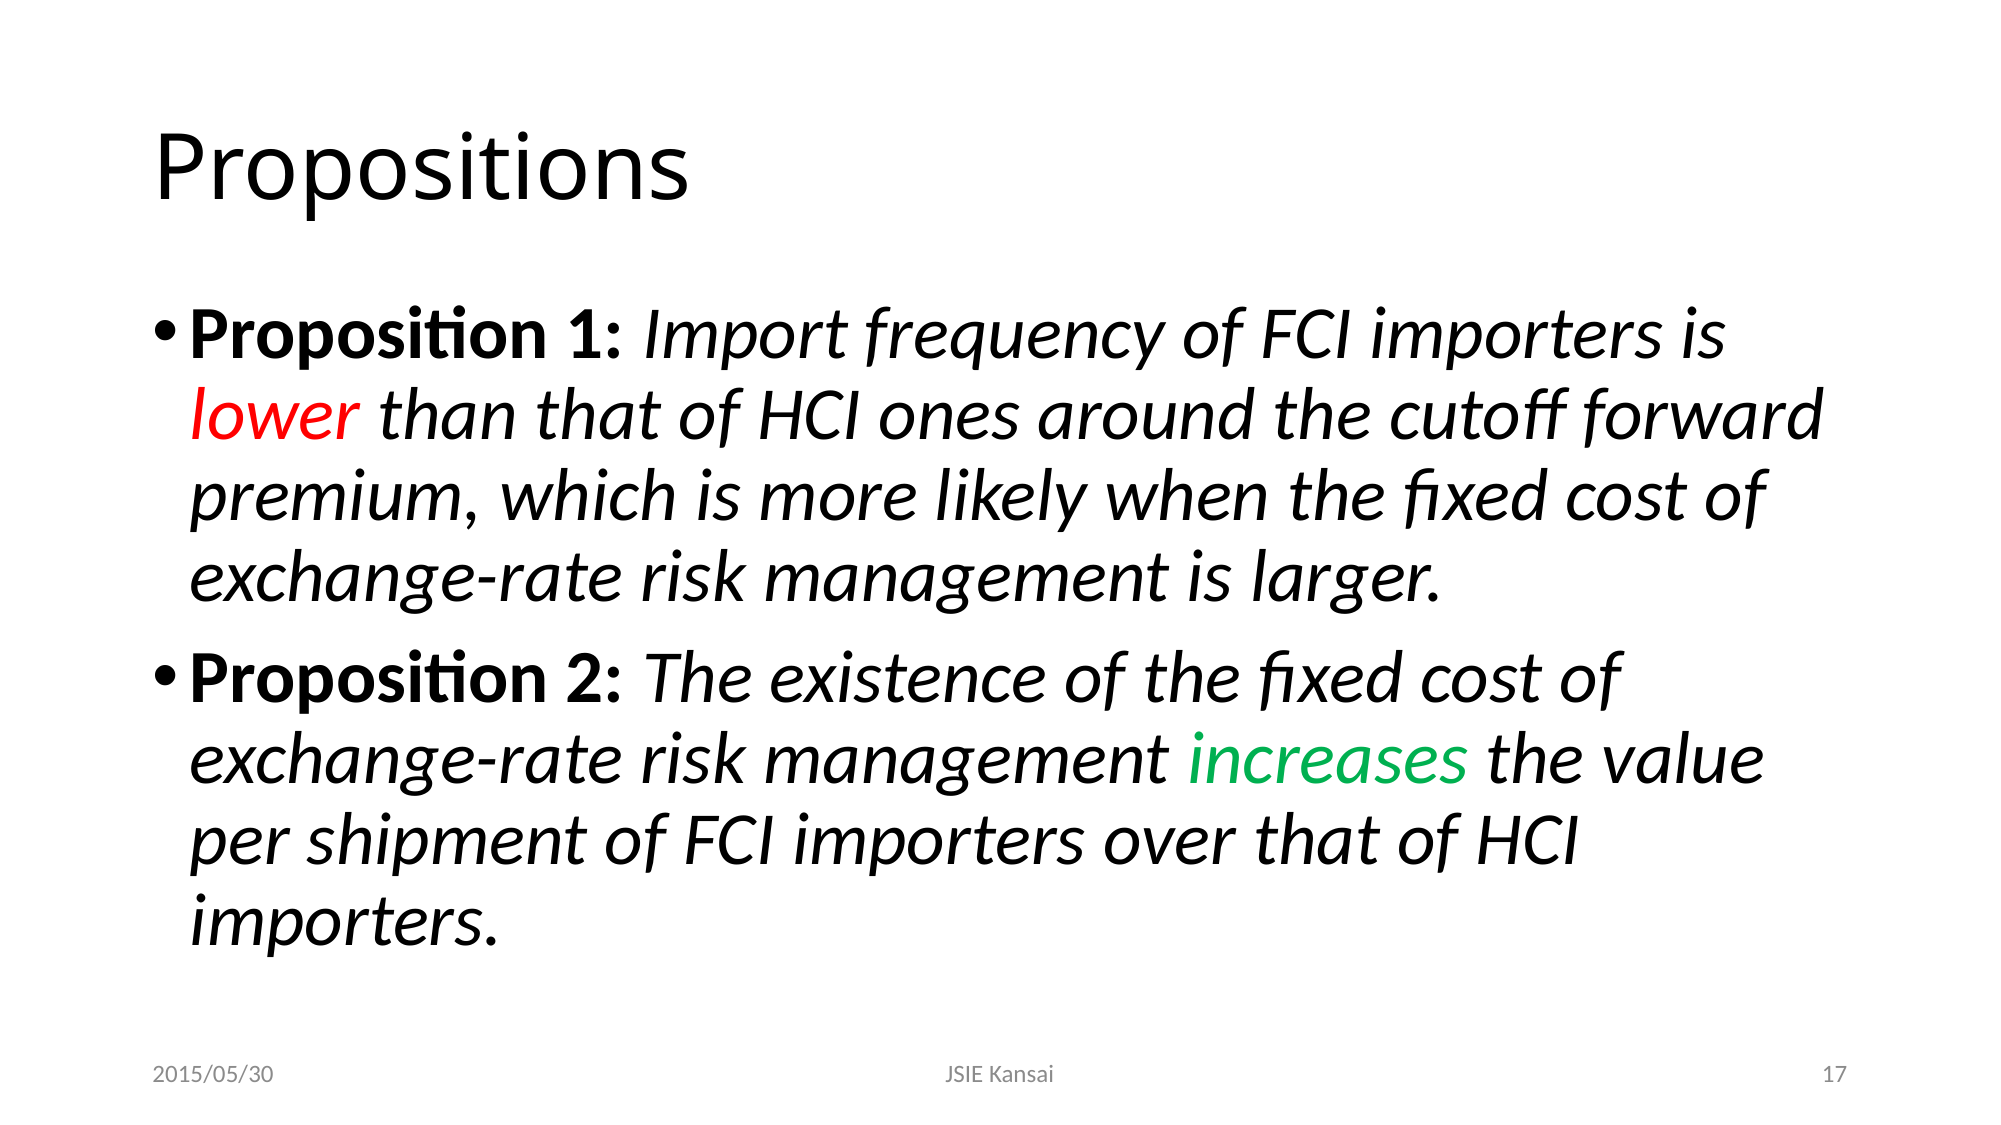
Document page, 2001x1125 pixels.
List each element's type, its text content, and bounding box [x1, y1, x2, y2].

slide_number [137, 1042, 588, 1103]
footer JSIE Kansai [662, 1042, 1338, 1103]
list Proposition 1: Import frequency of FCI importers is lower than that of HCI ones around the cutoff forward premium, which is more likely when the fixed cost of exchange-rate risk management is larger. Proposition 2: The existence of the fixed cost of exchange-rate risk management increases the value per shipment of FCI importers over that of HCI importers. [137, 286, 1863, 1010]
title Propositions [137, 91, 1863, 249]
slide_number 17 [1412, 1042, 1863, 1103]
